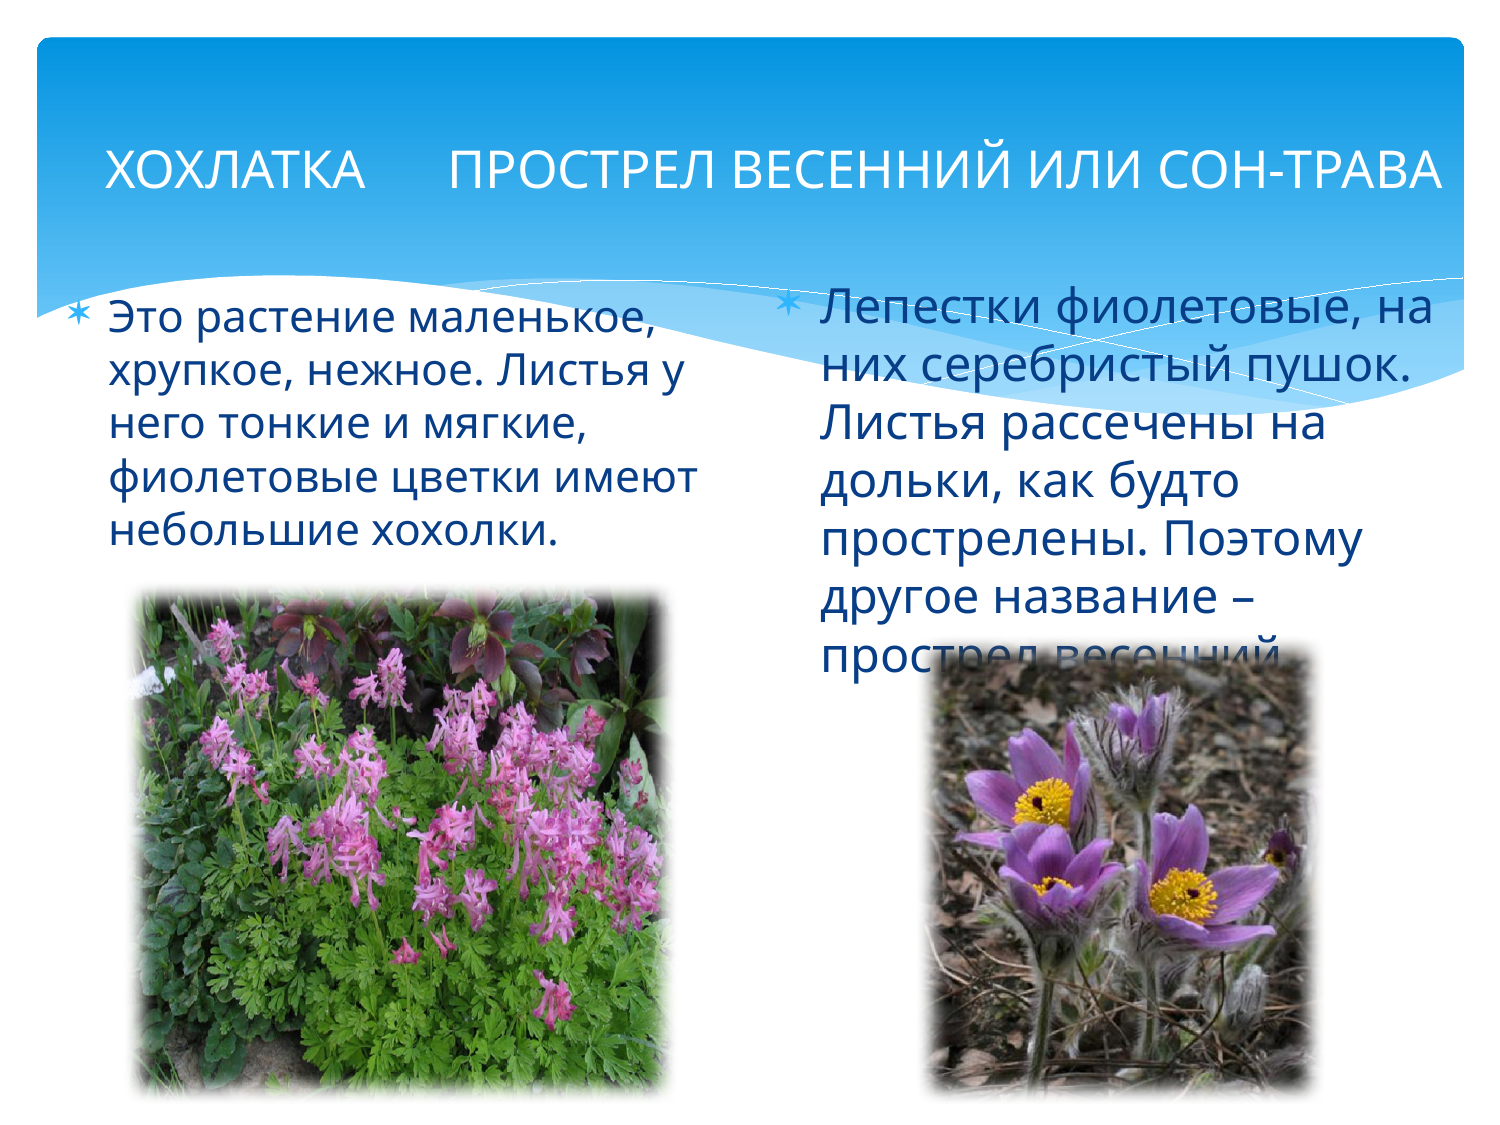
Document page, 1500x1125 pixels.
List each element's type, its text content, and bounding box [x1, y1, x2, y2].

picture [915, 633, 1326, 1105]
title ХОХЛАТКА ПРОСТРЕЛ ВЕСЕННИЙ ИЛИ СОН-ТРАВА [75, 55, 1459, 279]
picture [123, 580, 678, 1105]
list Лепестки фиолетовые, на них серебристый пушок. Листья рассечены на дольки, как будто прострелены. Поэтому другое название – прострел весенний. [761, 267, 1471, 693]
list Это растение маленькое, хрупкое, нежное. Листья у него тонкие и мягкие, фиолетовые цветки имеют небольшие хохолки. [53, 280, 739, 634]
